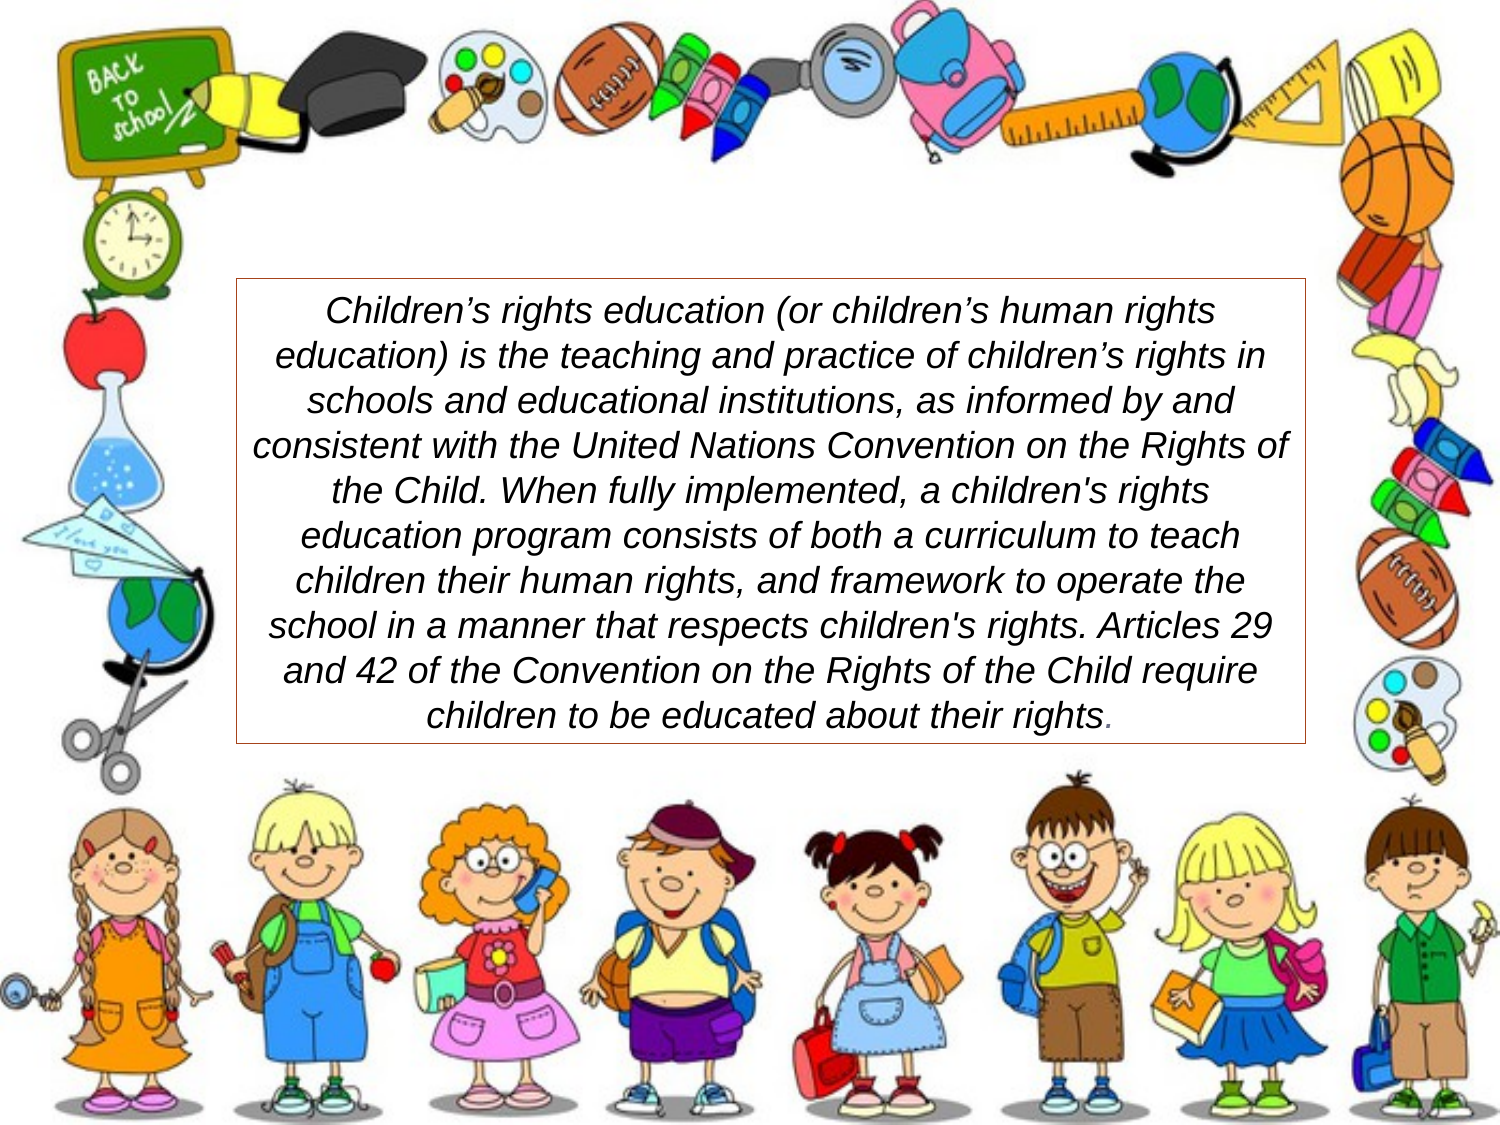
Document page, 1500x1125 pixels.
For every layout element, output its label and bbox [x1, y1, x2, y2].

list [0, 0, 1500, 1125]
